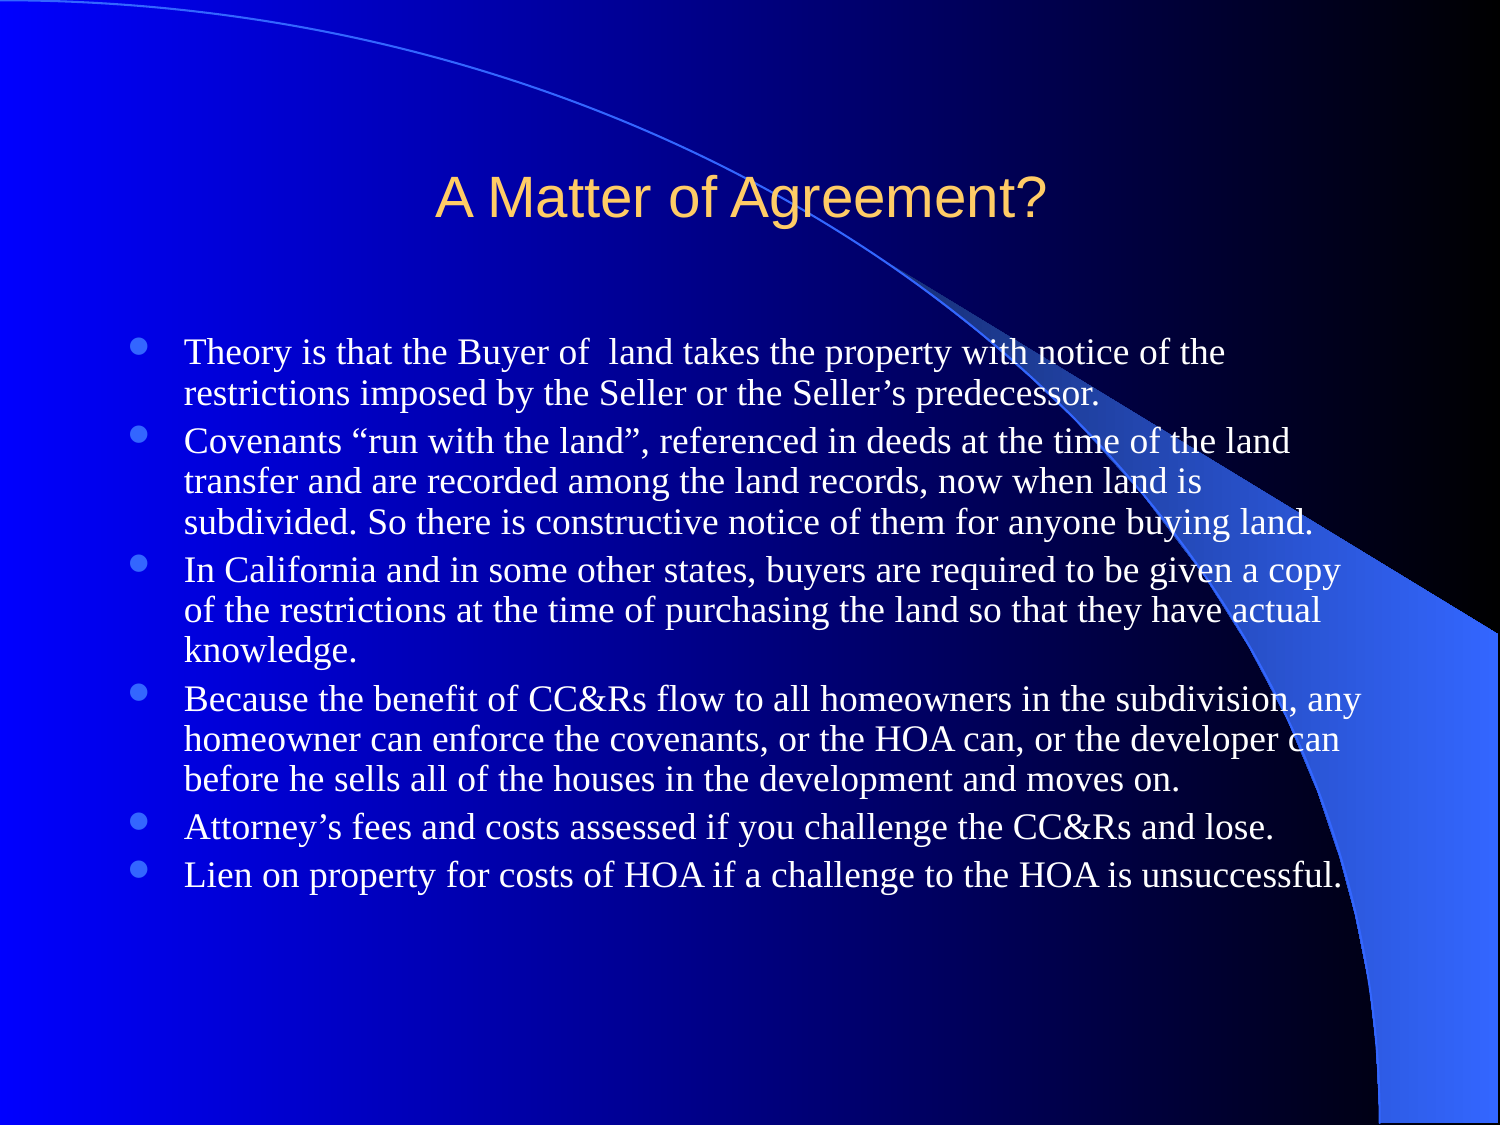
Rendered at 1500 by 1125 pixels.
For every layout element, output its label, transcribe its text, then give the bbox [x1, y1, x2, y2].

title A Matter of Agreement? [112, 99, 1388, 288]
list Theory is that the Buyer of land takes the property with notice of the restrictions imposed by the Seller or the Seller’s predecessor. Covenants “run with the land”, referenced in deeds at the time of the land transfer and are recorded among the land records, now when land is subdivided. So there is constructive notice of them for anyone buying land. In California and in some other states, buyers are required to be given a copy of the restrictions at the time of purchasing the land so that they have actual knowledge. Because the benefit of CC&Rs flow to all homeowners in the subdivision, any homeowner can enforce the covenants, or the HOA can, or the developer can before he sells all of the houses in the development and moves on. Attorney’s fees and costs assessed if you challenge the CC&Rs and lose. Lien on property for costs of HOA if a challenge to the HOA is unsuccessful. [112, 324, 1388, 1000]
